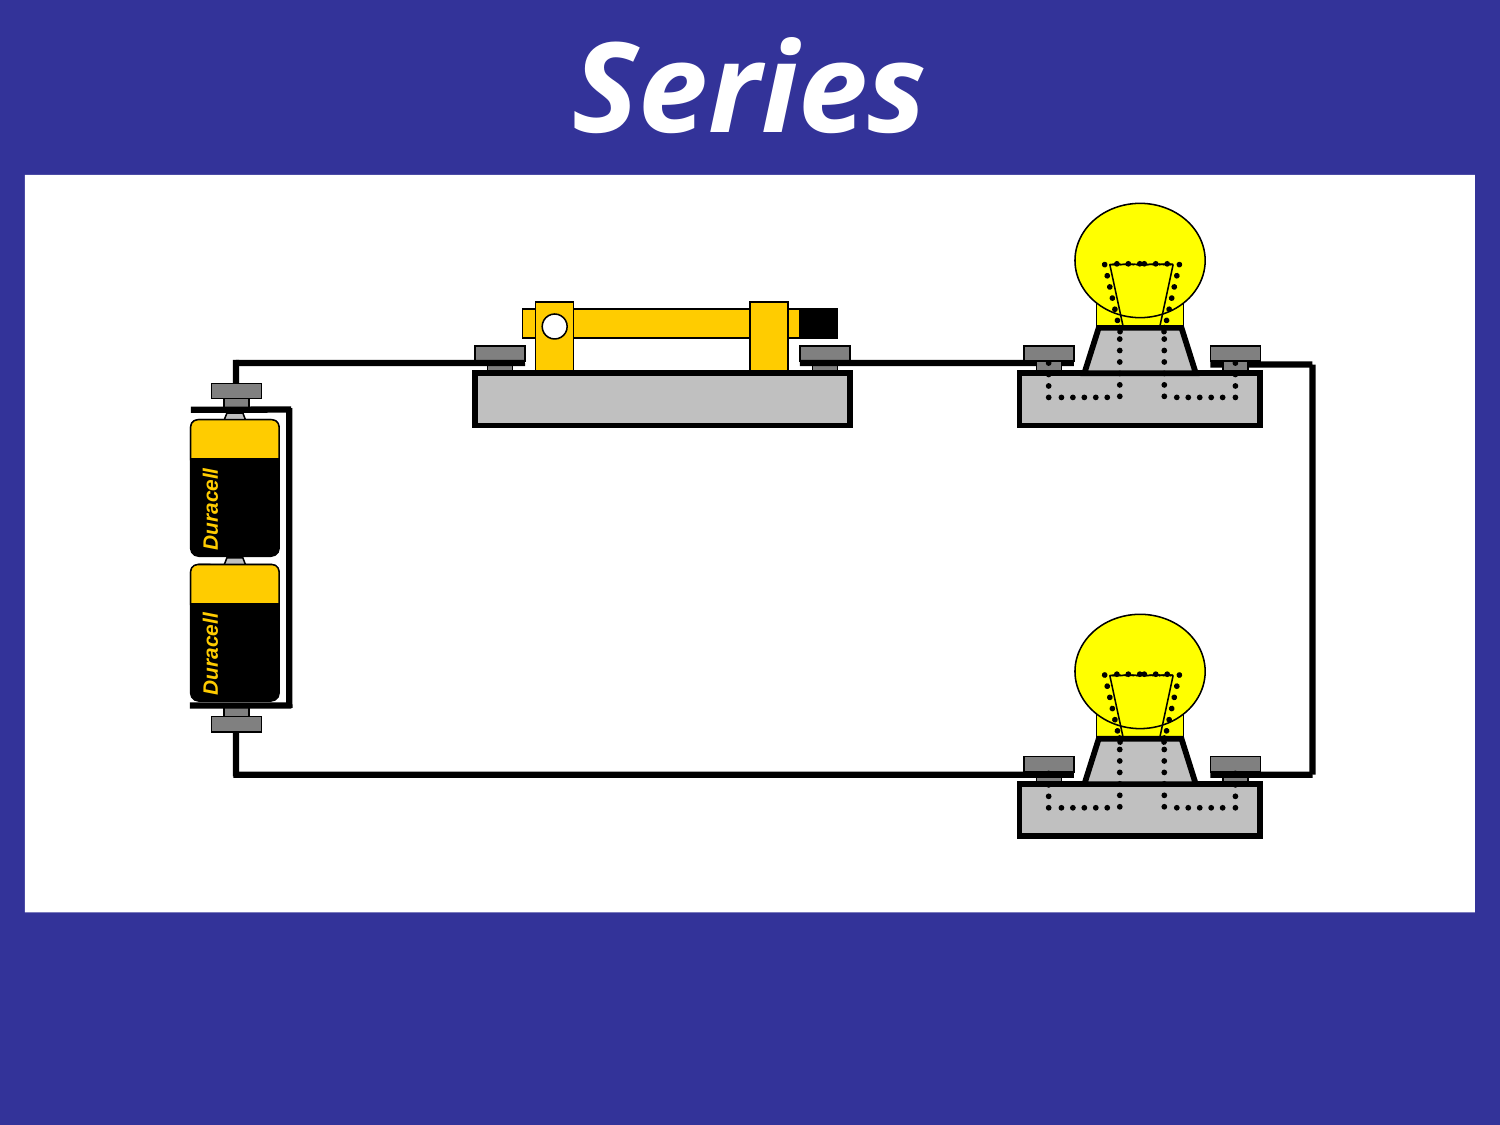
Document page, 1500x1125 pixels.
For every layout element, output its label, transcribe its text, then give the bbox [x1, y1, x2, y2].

text_box [474, 373, 850, 426]
text_box [749, 346, 788, 373]
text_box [189, 383, 292, 732]
text_box [1240, 381, 1261, 426]
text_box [799, 345, 851, 374]
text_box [1023, 345, 1043, 374]
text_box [1240, 756, 1261, 785]
text_box [749, 301, 788, 307]
text_box [788, 312, 840, 345]
text_box Series [0, 0, 1500, 175]
text_box [1074, 203, 1206, 262]
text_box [1048, 263, 1236, 812]
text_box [522, 308, 838, 339]
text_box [1240, 345, 1261, 374]
text_box [1019, 378, 1043, 426]
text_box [474, 345, 526, 374]
text_box [535, 346, 574, 373]
text_box [24, 175, 1475, 913]
text_box [535, 301, 574, 307]
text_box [1023, 756, 1043, 785]
text_box [1019, 789, 1261, 837]
